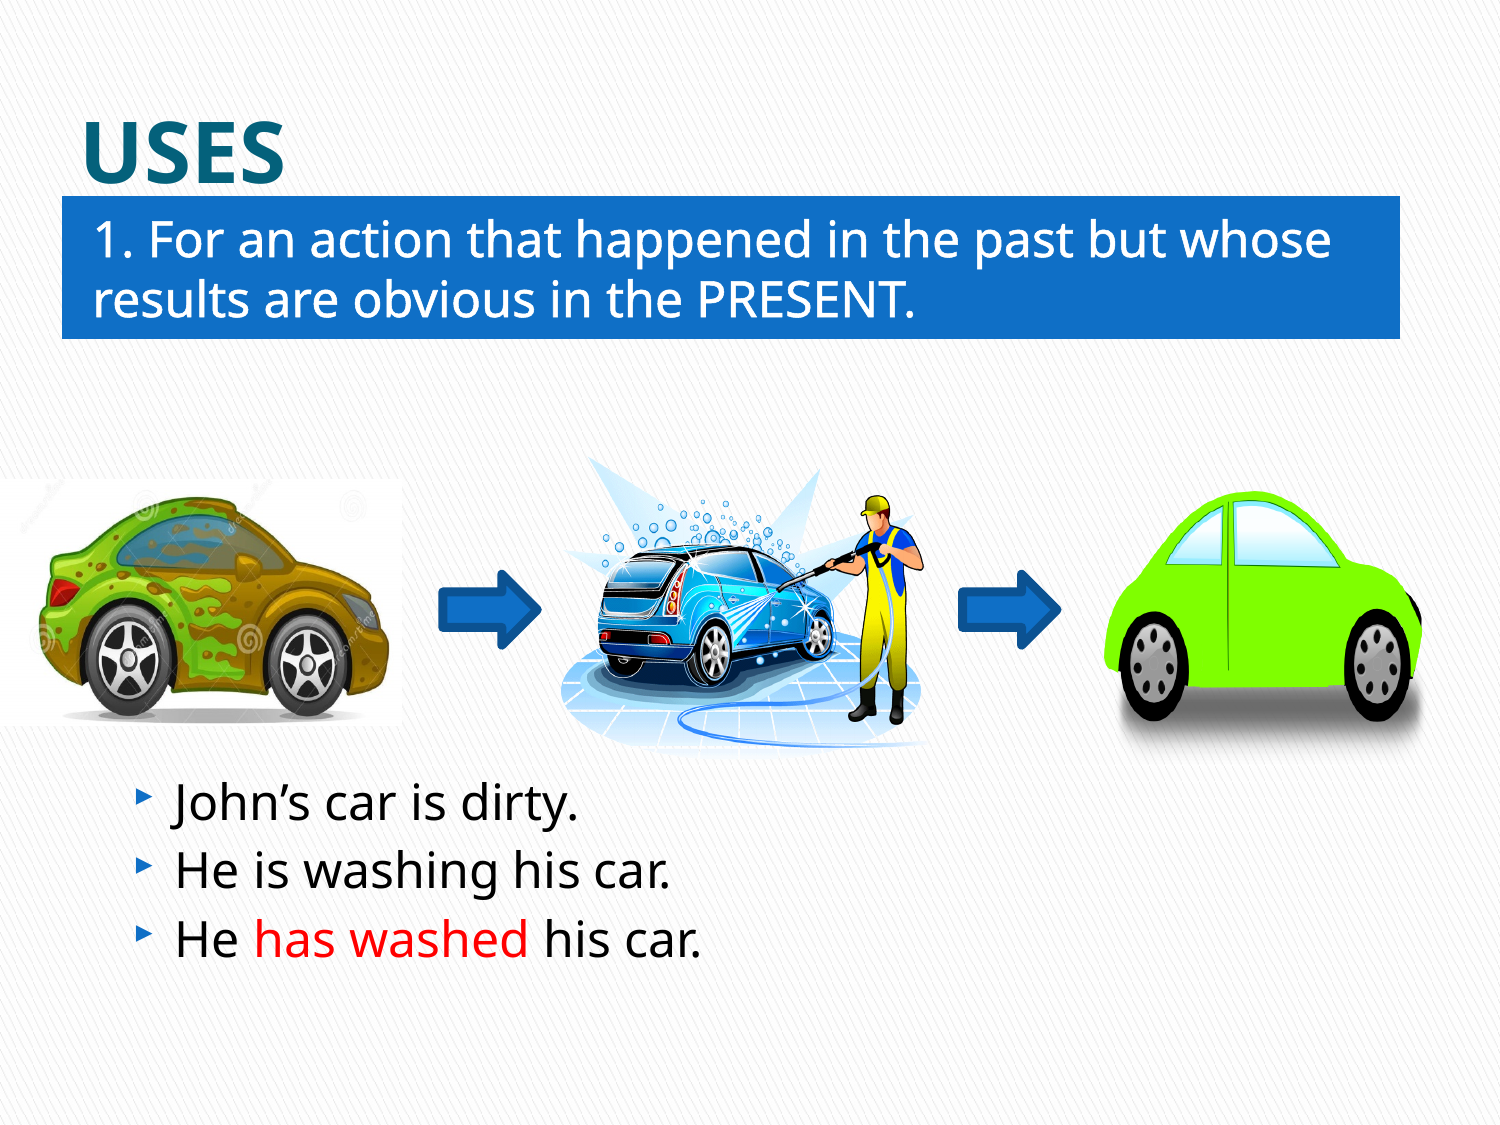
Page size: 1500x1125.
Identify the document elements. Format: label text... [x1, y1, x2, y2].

title USES [64, 90, 325, 196]
list John’s car is dirty. He is washing his car. He has washed his car. [100, 763, 833, 1000]
picture [1104, 491, 1428, 764]
text_box [438, 569, 542, 650]
picture [560, 455, 928, 761]
text_box [958, 569, 1062, 650]
list 1. For an action that happened in the past but whose results are obvious in the PRESENT. [62, 196, 1400, 339]
picture [0, 479, 402, 726]
